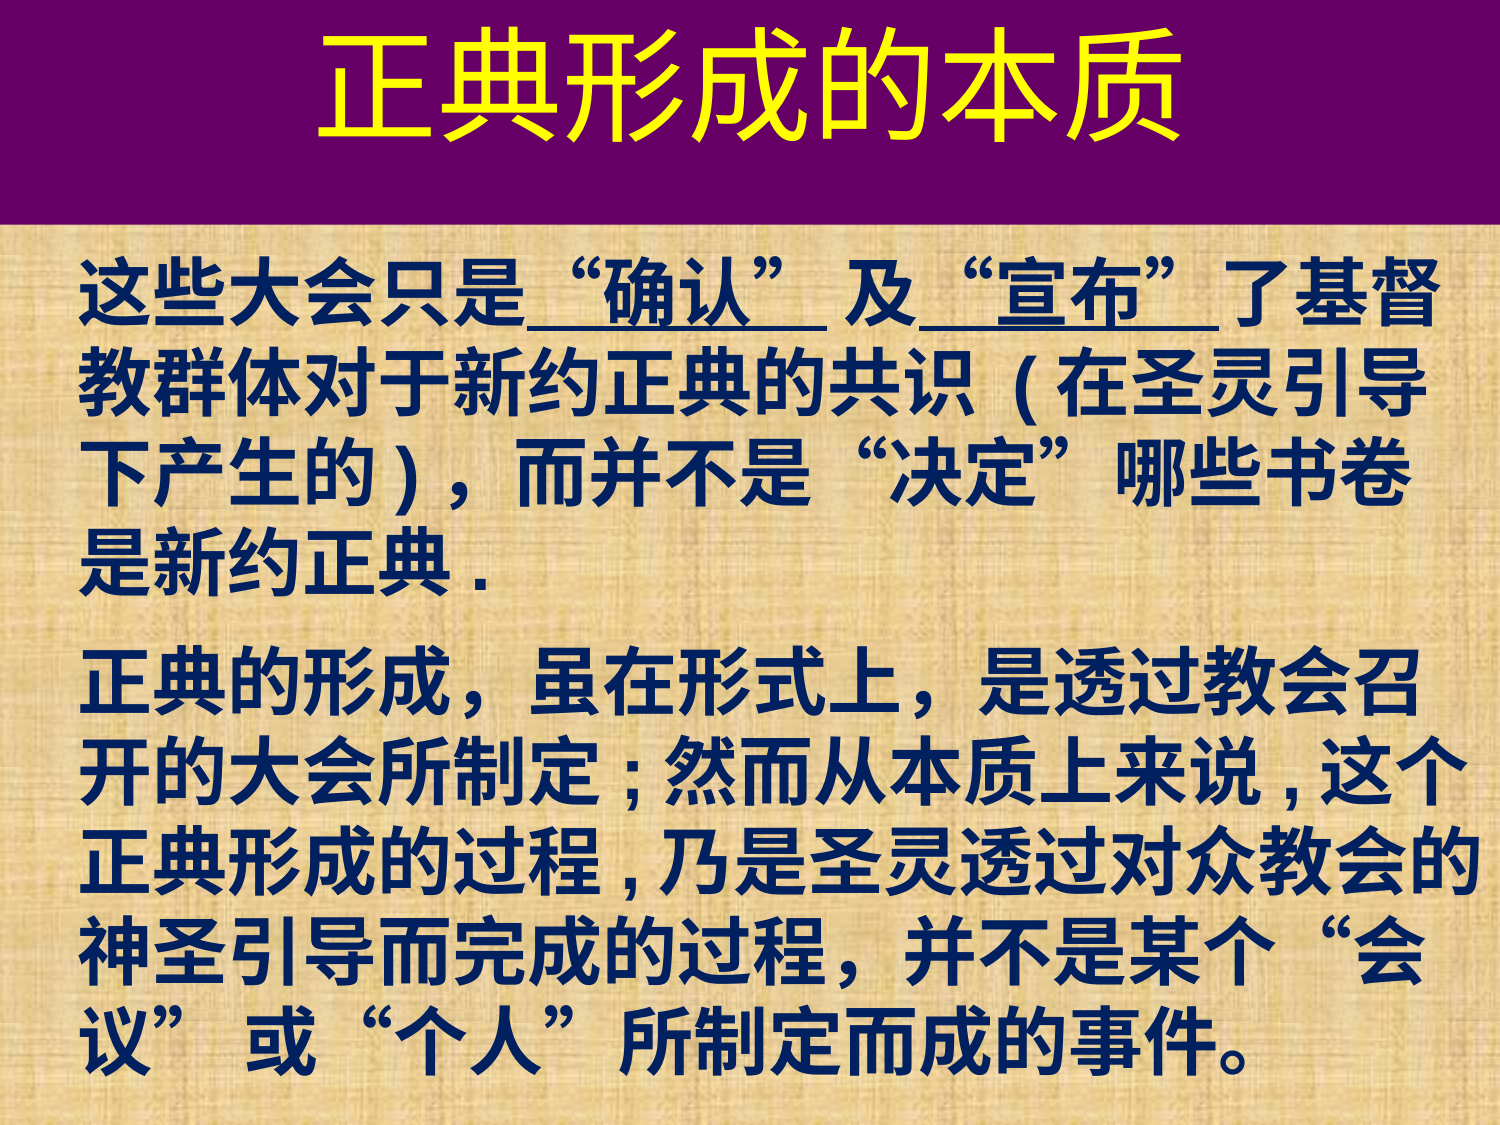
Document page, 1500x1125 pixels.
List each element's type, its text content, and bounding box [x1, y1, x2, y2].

text_box 正典形成的本质 [0, 0, 1500, 225]
text_box 这些大会只是“确认” 及“宣布”了基督教群体对于新约正典的共识 (在圣灵引导下产生的)，而并不是“决定”哪些书卷是新约正典. 正典的形成，虽在形式上，是透过教会召开的大会所制定;然而从本质上来说,这个正典形成的过程,乃是圣灵透过对众教会的神圣引导而完成的过程，并不是某个“会议” 或“个人”所制定而成的事件。 [62, 237, 1500, 1093]
text_box [0, 225, 1500, 1125]
